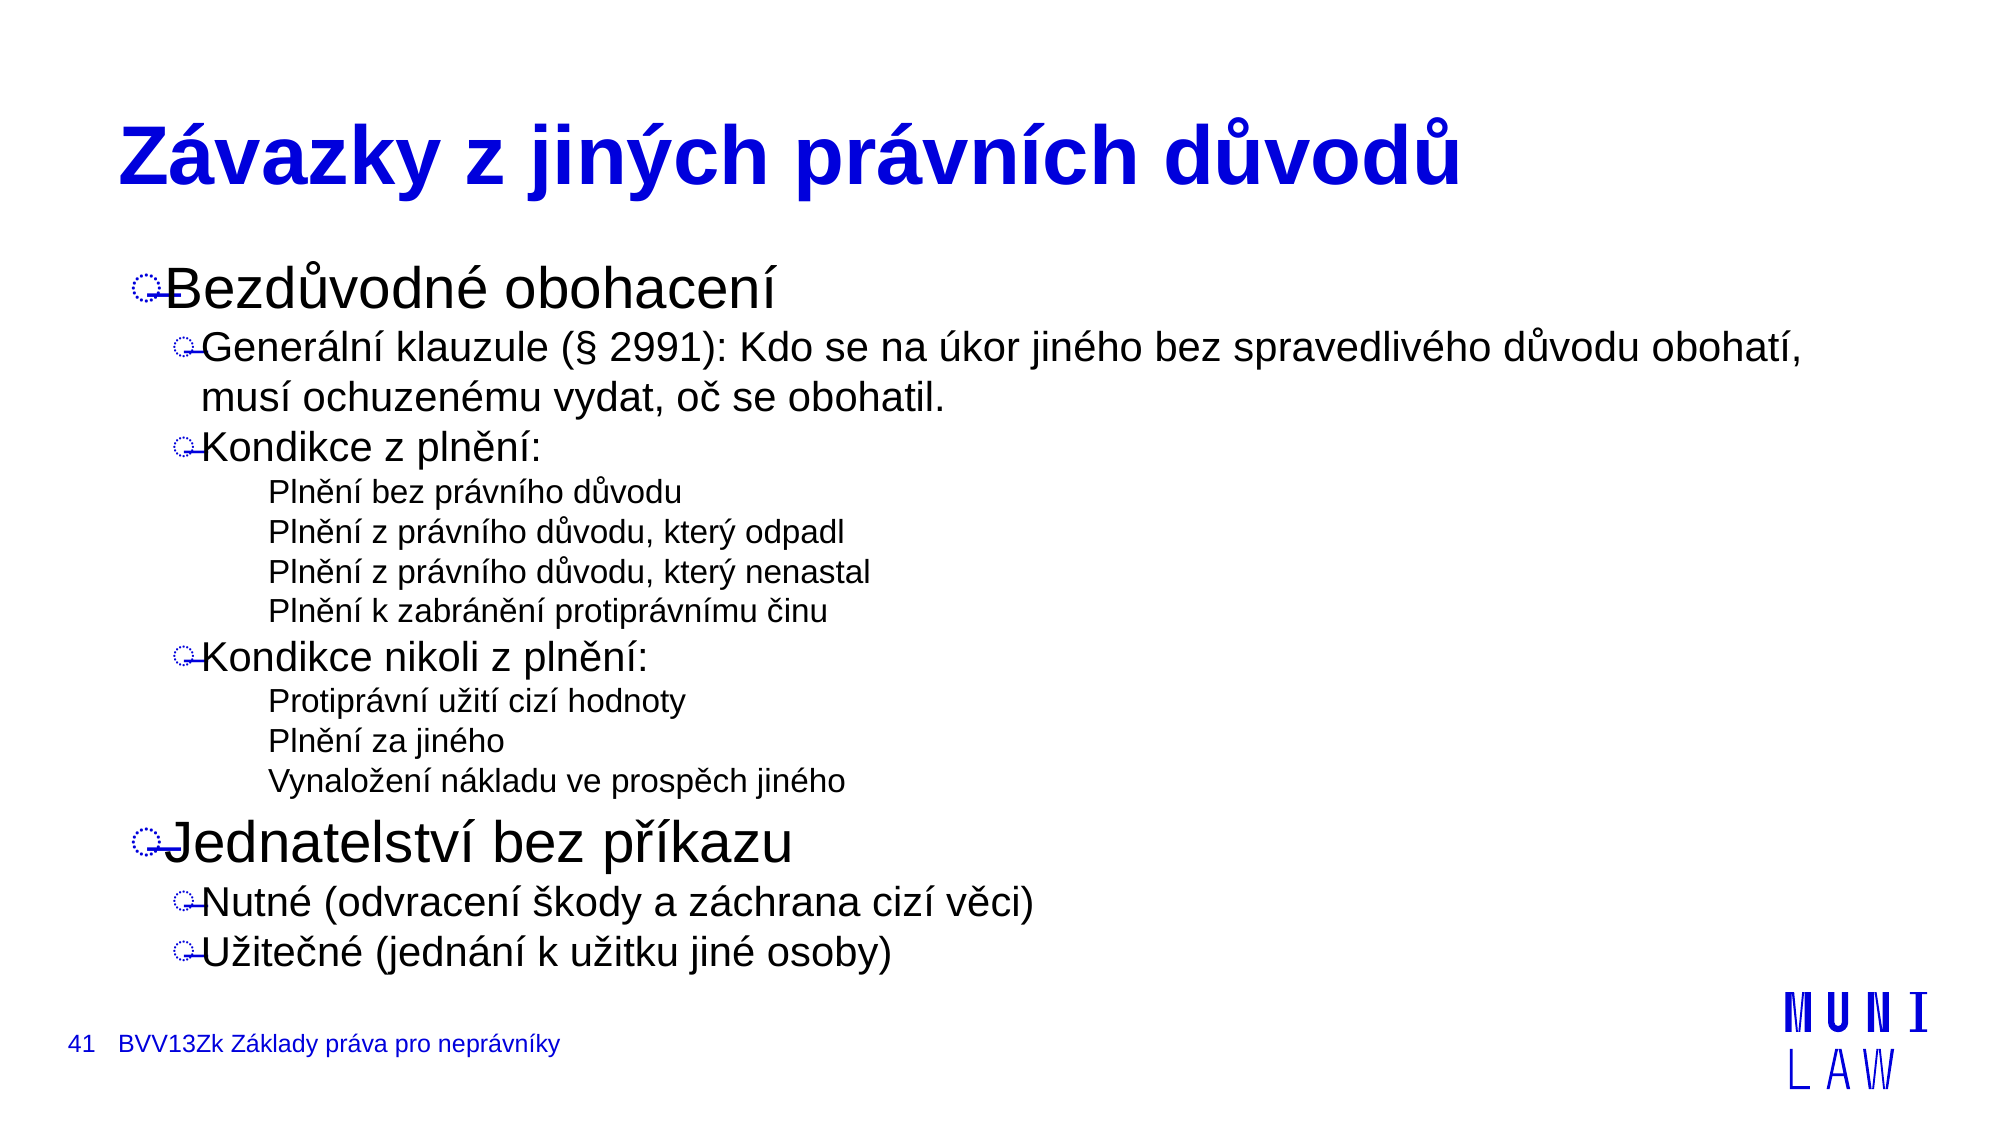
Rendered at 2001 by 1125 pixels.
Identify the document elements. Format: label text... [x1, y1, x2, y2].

list Bezdůvodné obohacení Generální klauzule (§ 2991): Kdo se na úkor jiného bez spravedlivého důvodu obohatí, musí ochuzenému vydat, oč se obohatil. Kondikce z plnění: Plnění bez právního důvodu Plnění z právního důvodu, který odpadl Plnění z právního důvodu, který nenastal Plnění k zabránění protiprávnímu činu Kondikce nikoli z plnění: Protiprávní užití cizí hodnoty Plnění za jiného Vynaložení nákladu ve prospěch jiného Jednatelství bez příkazu Nutné (odvracení škody a záchrana cizí věci) Užitečné (jednání k užitku jiné osoby) [118, 244, 1883, 982]
slide_number 41 [67, 1021, 110, 1063]
title Závazky z jiných právních důvodů [118, 118, 1883, 193]
footer BVV13Zk Základy práva pro neprávníky [118, 1021, 1418, 1063]
